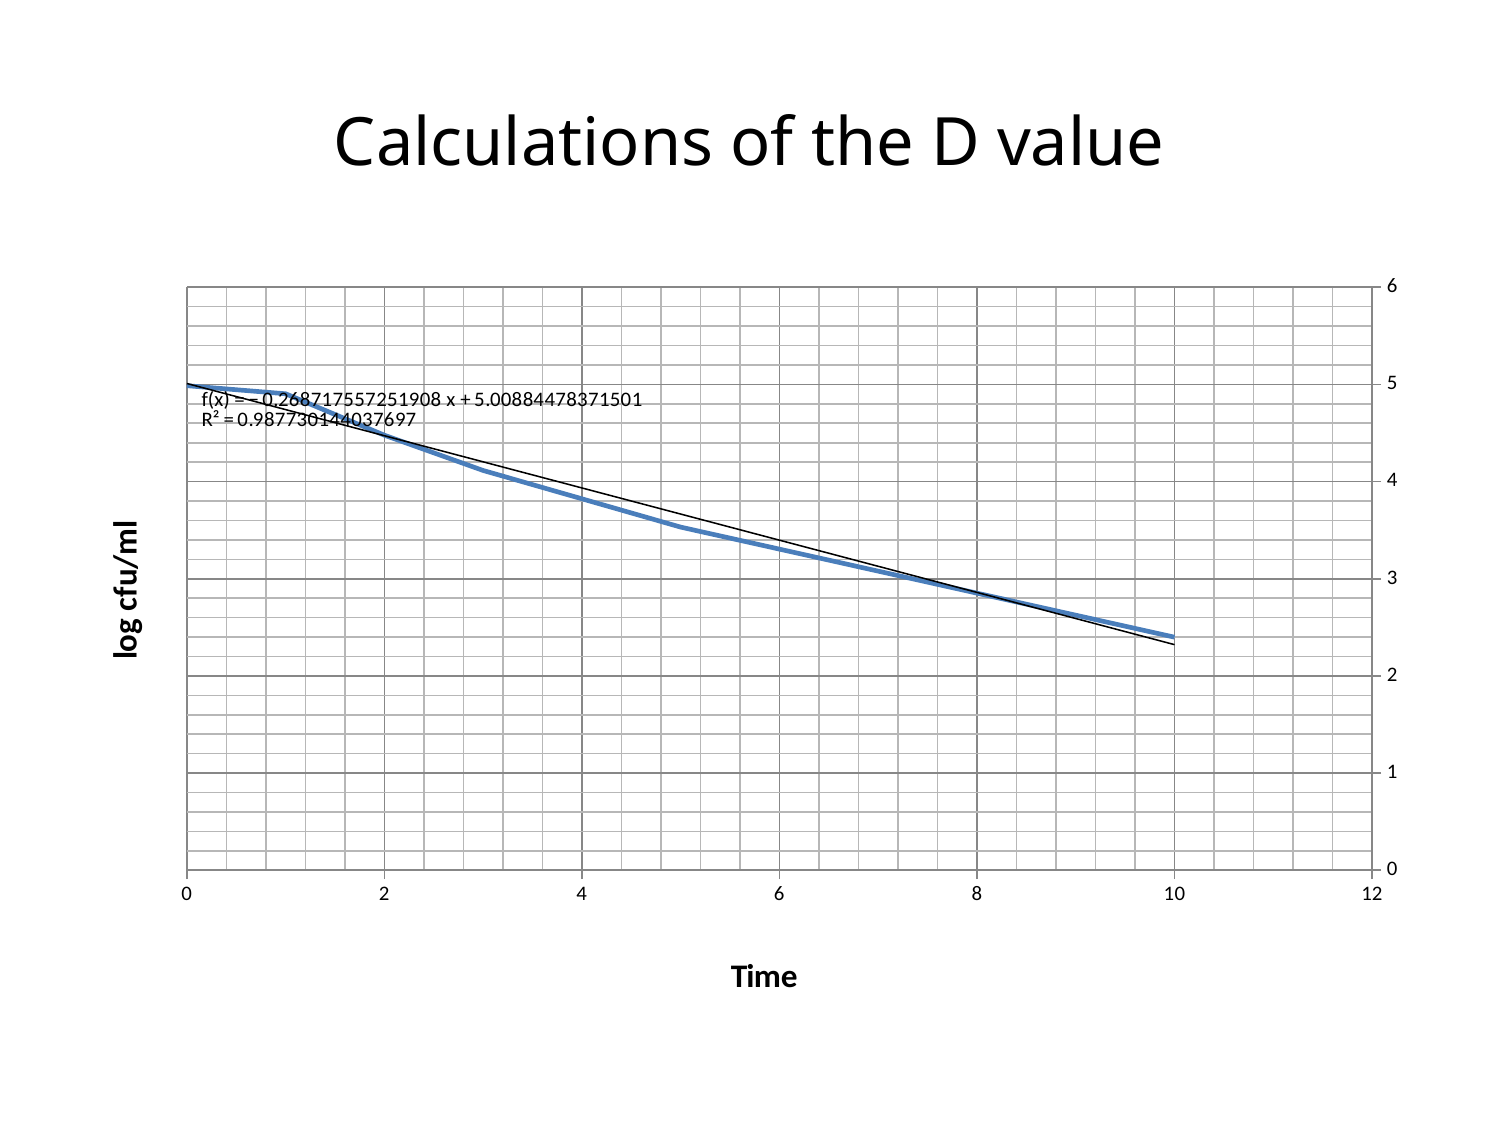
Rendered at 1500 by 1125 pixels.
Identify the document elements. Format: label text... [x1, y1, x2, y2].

chart [74, 262, 1426, 1006]
title Calculations of the D value [75, 45, 1425, 233]
